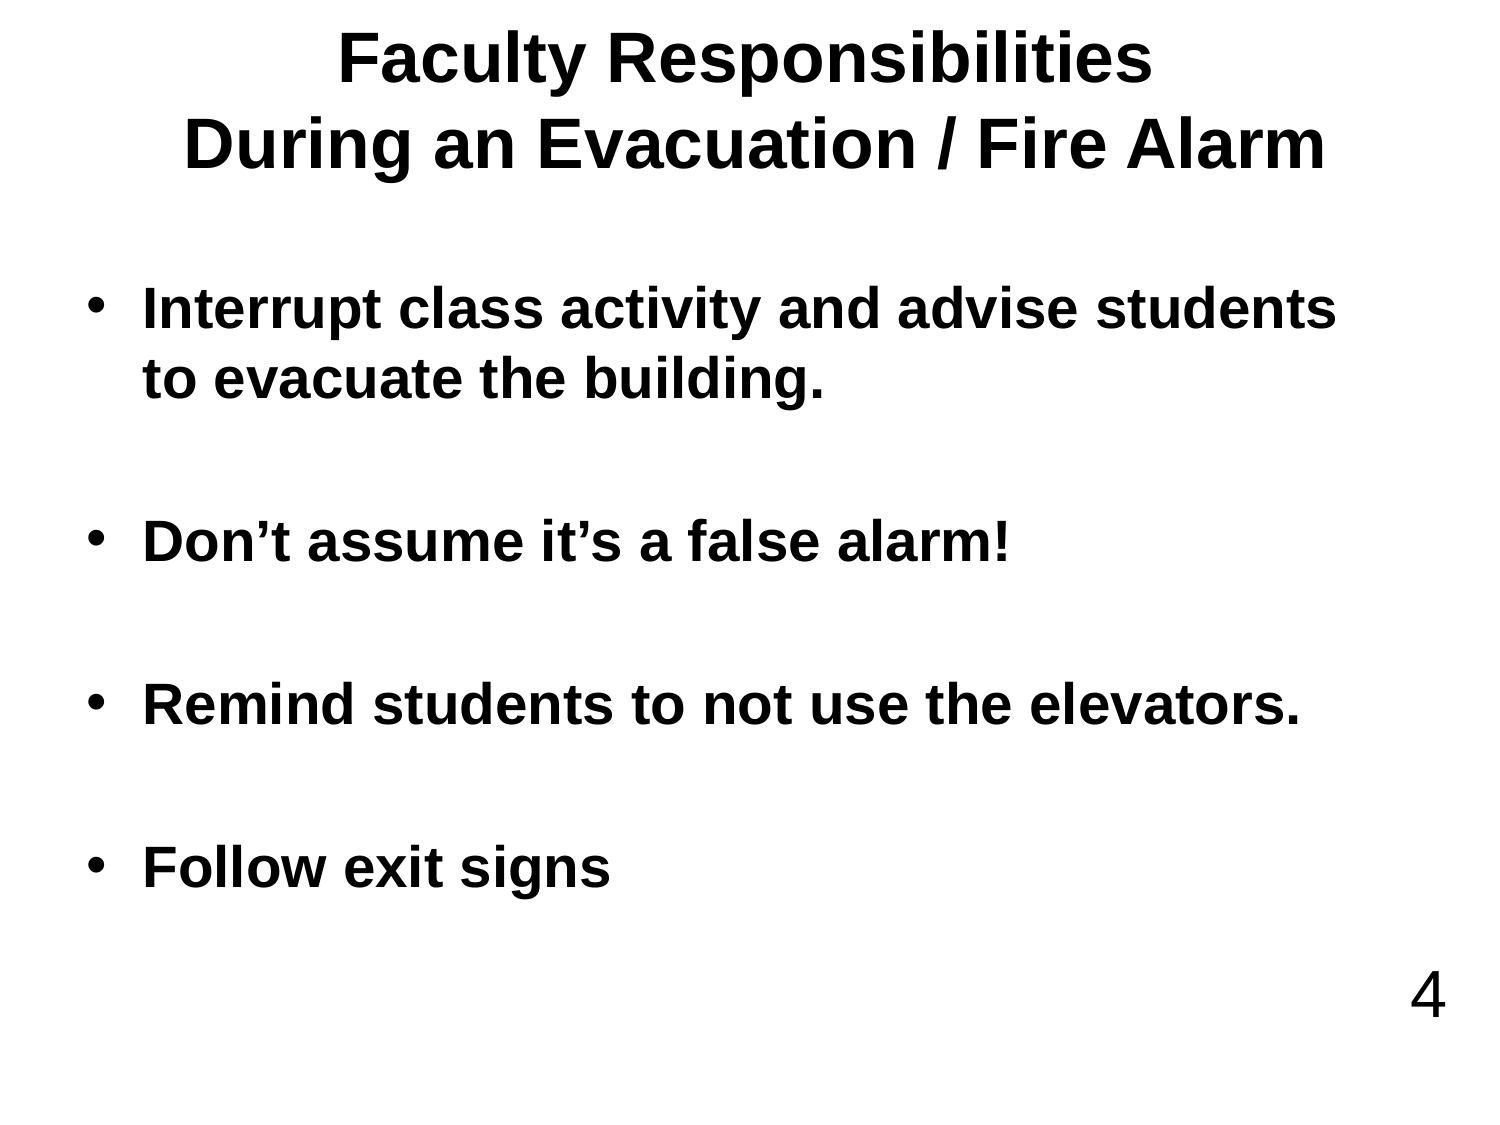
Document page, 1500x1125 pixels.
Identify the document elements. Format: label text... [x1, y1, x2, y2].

title Faculty Responsibilities During an Evacuation / Fire Alarm [0, 2, 1500, 191]
slide_number 4 [1112, 961, 1463, 1021]
list Interrupt class activity and advise students to evacuate the building. Don’t assume it’s a false alarm! Remind students to not use the elevators. Follow exit signs [71, 262, 1363, 1050]
